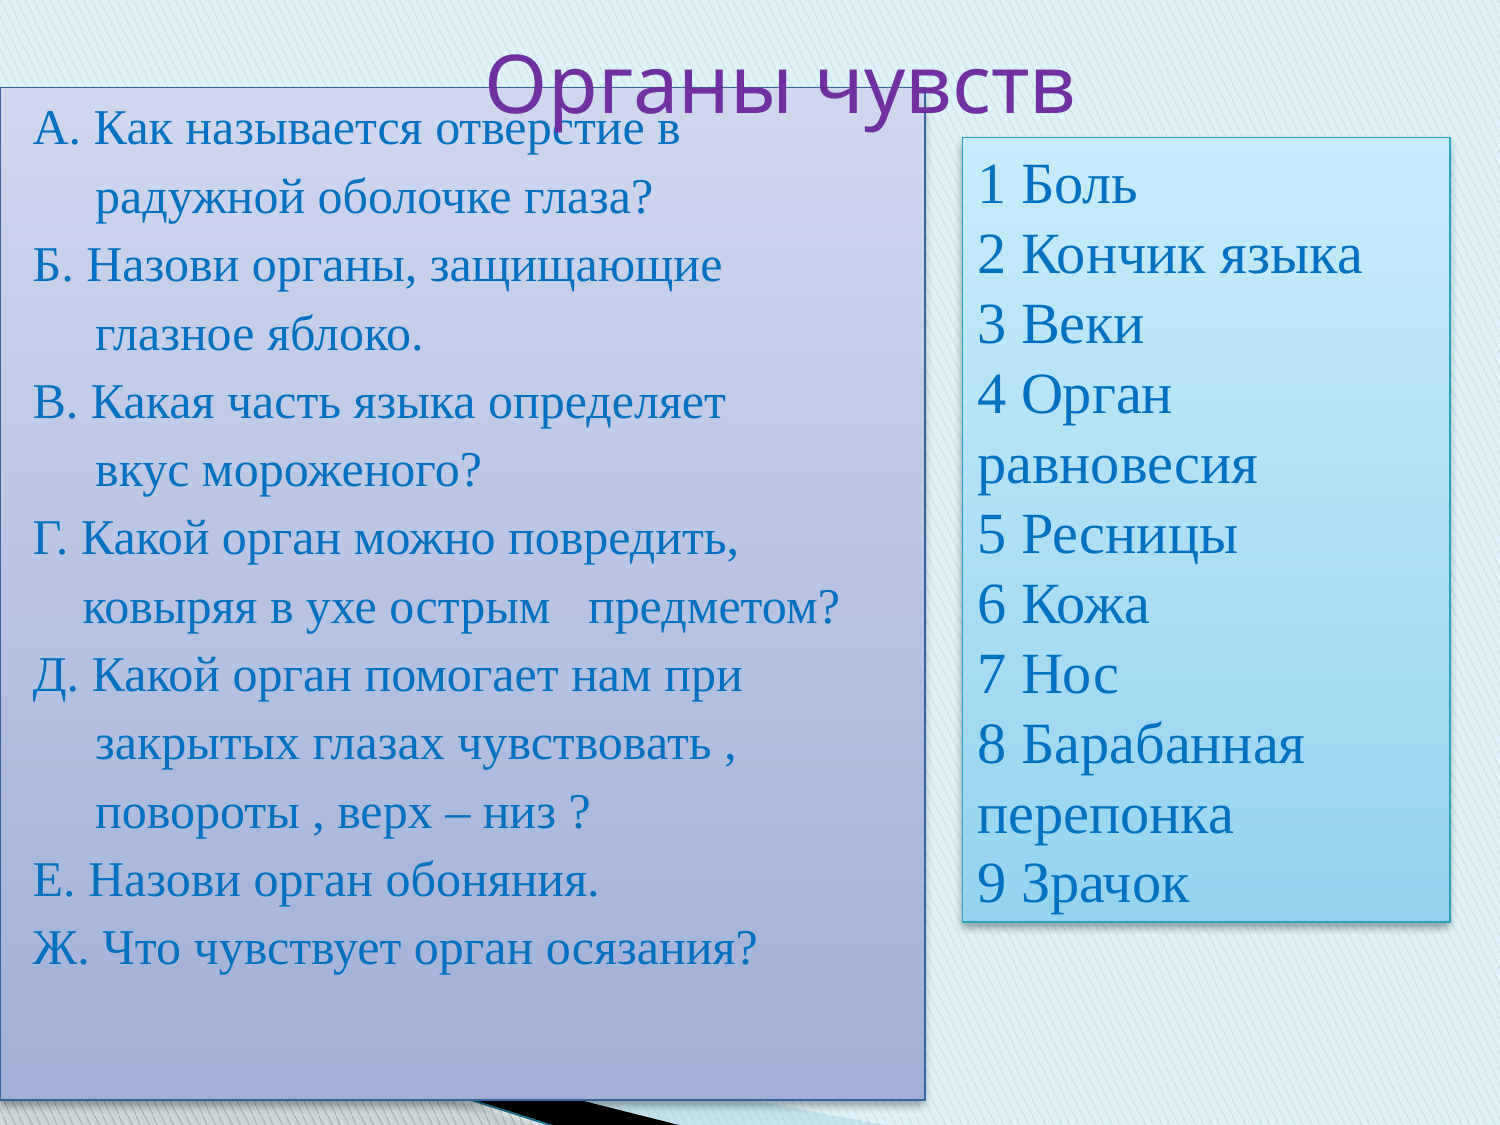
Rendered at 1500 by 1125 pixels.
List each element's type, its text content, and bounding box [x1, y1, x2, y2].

title Органы чувств [437, 24, 1125, 138]
list А. Как называется отверстие в радужной оболочке глаза? Б. Назови органы, защищающие глазное яблоко. В. Какая часть языка определяет вкус мороженого? Г. Какой орган можно повредить, ковыряя в ухе острым предметом? Д. Какой орган помогает нам при закрытых глазах чувствовать , повороты , верх – низ ? Е. Назови орган обоняния. Ж. Что чувствует орган осязания? [0, 87, 926, 1101]
text_box 1 Боль 2 Кончик языка 3 Веки 4 Орган равновесия 5 Ресницы 6 Кожа 7 Нос 8 Барабанная перепонка 9 Зрачок [962, 137, 1451, 923]
